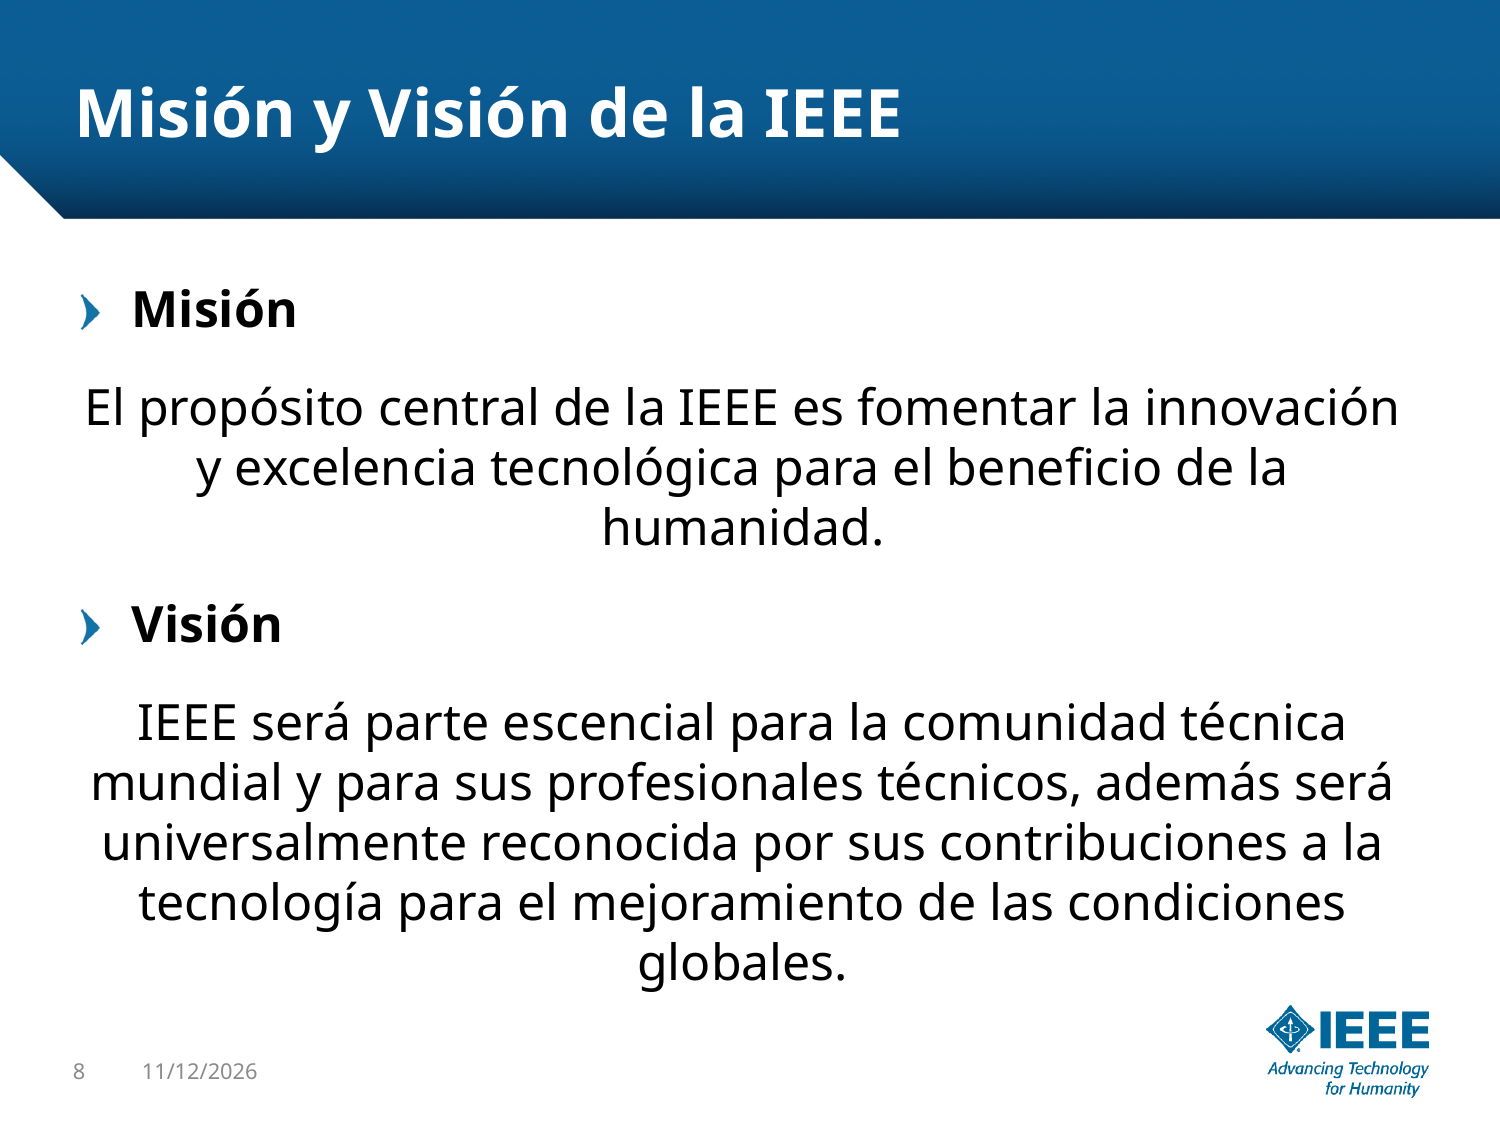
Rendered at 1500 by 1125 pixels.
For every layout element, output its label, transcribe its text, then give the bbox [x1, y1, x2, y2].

picture [0, 0, 1500, 1125]
title Misión y Visión de la IEEE [59, 22, 1426, 199]
slide_number 8 [72, 1042, 132, 1103]
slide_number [141, 1042, 412, 1103]
list Misión El propósito central de la IEEE es fomentar la innovación y excelencia tecnológica para el beneficio de la humanidad. Visión IEEE será parte escencial para la comunidad técnica mundial y para sus profesionales técnicos, además será universalmente reconocida por sus contribuciones a la tecnología para el mejoramiento de las condiciones globales. [59, 270, 1426, 991]
